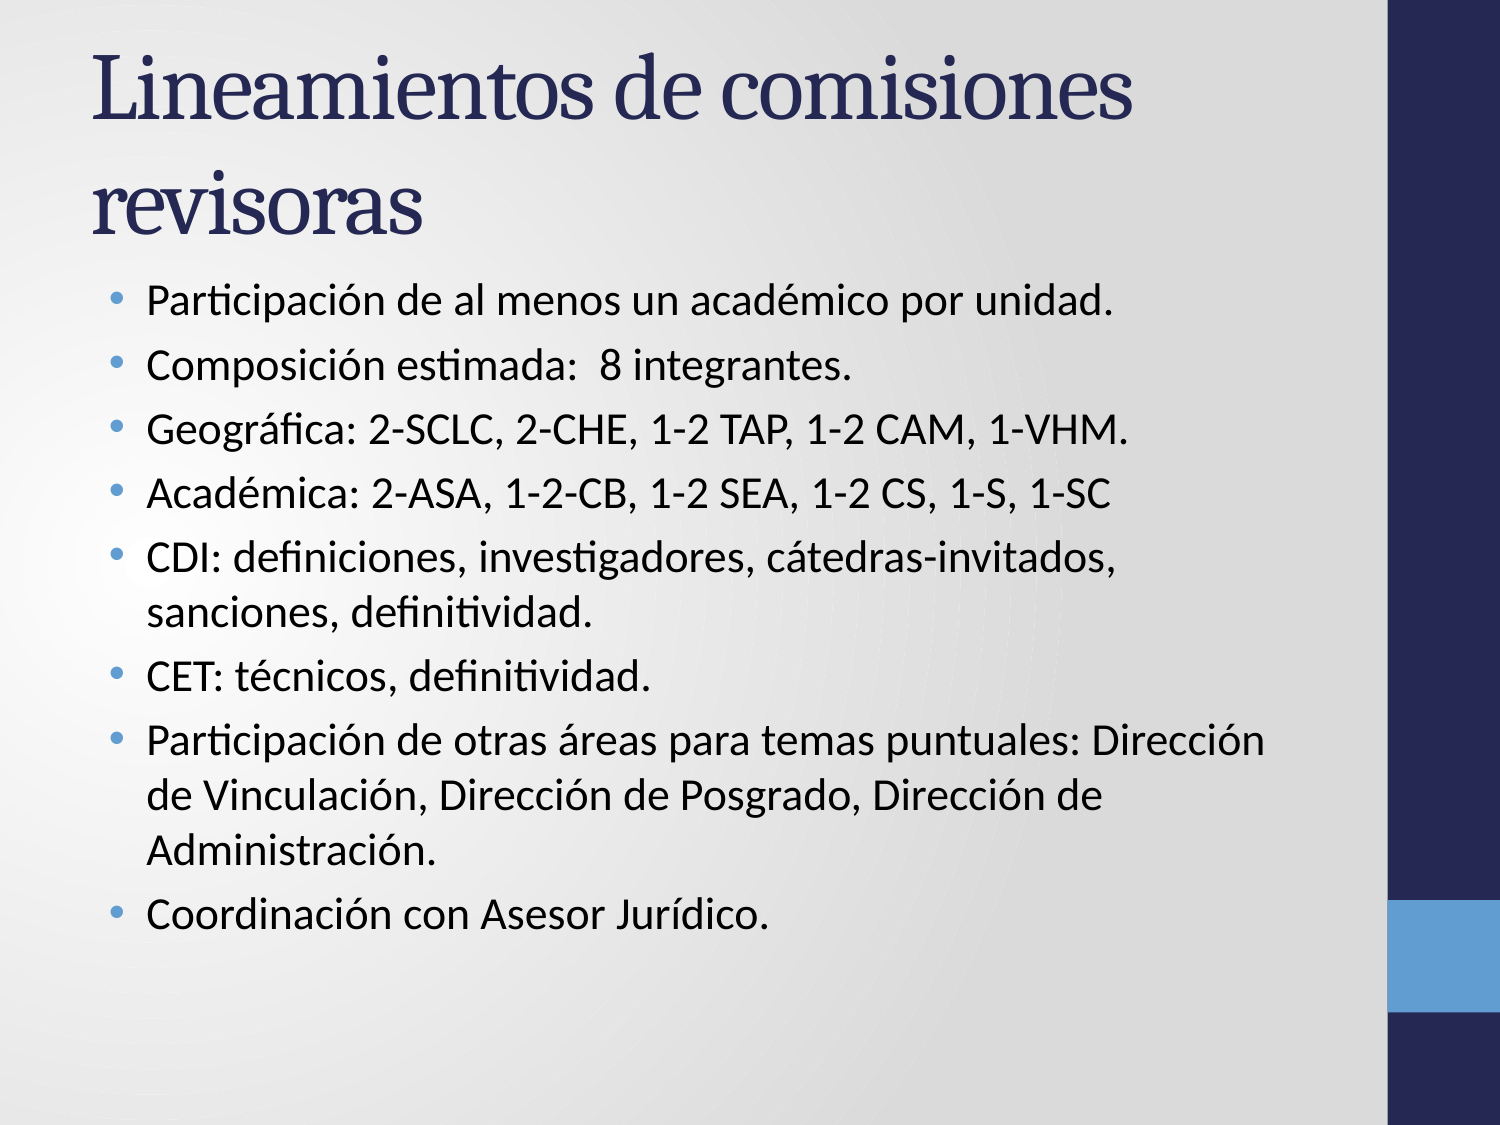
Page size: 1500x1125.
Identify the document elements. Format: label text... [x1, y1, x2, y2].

title Lineamientos de comisiones revisoras [75, 45, 1325, 233]
list Participación de al menos un académico por unidad. Composición estimada: 8 integrantes. Geográfica: 2-SCLC, 2-CHE, 1-2 TAP, 1-2 CAM, 1-VHM. Académica: 2-ASA, 1-2-CB, 1-2 SEA, 1-2 CS, 1-S, 1-SC CDI: definiciones, investigadores, cátedras-invitados, sanciones, definitividad. CET: técnicos, definitividad. Participación de otras áreas para temas puntuales: Dirección de Vinculación, Dirección de Posgrado, Dirección de Administración. Coordinación con Asesor Jurídico. [75, 262, 1325, 1050]
